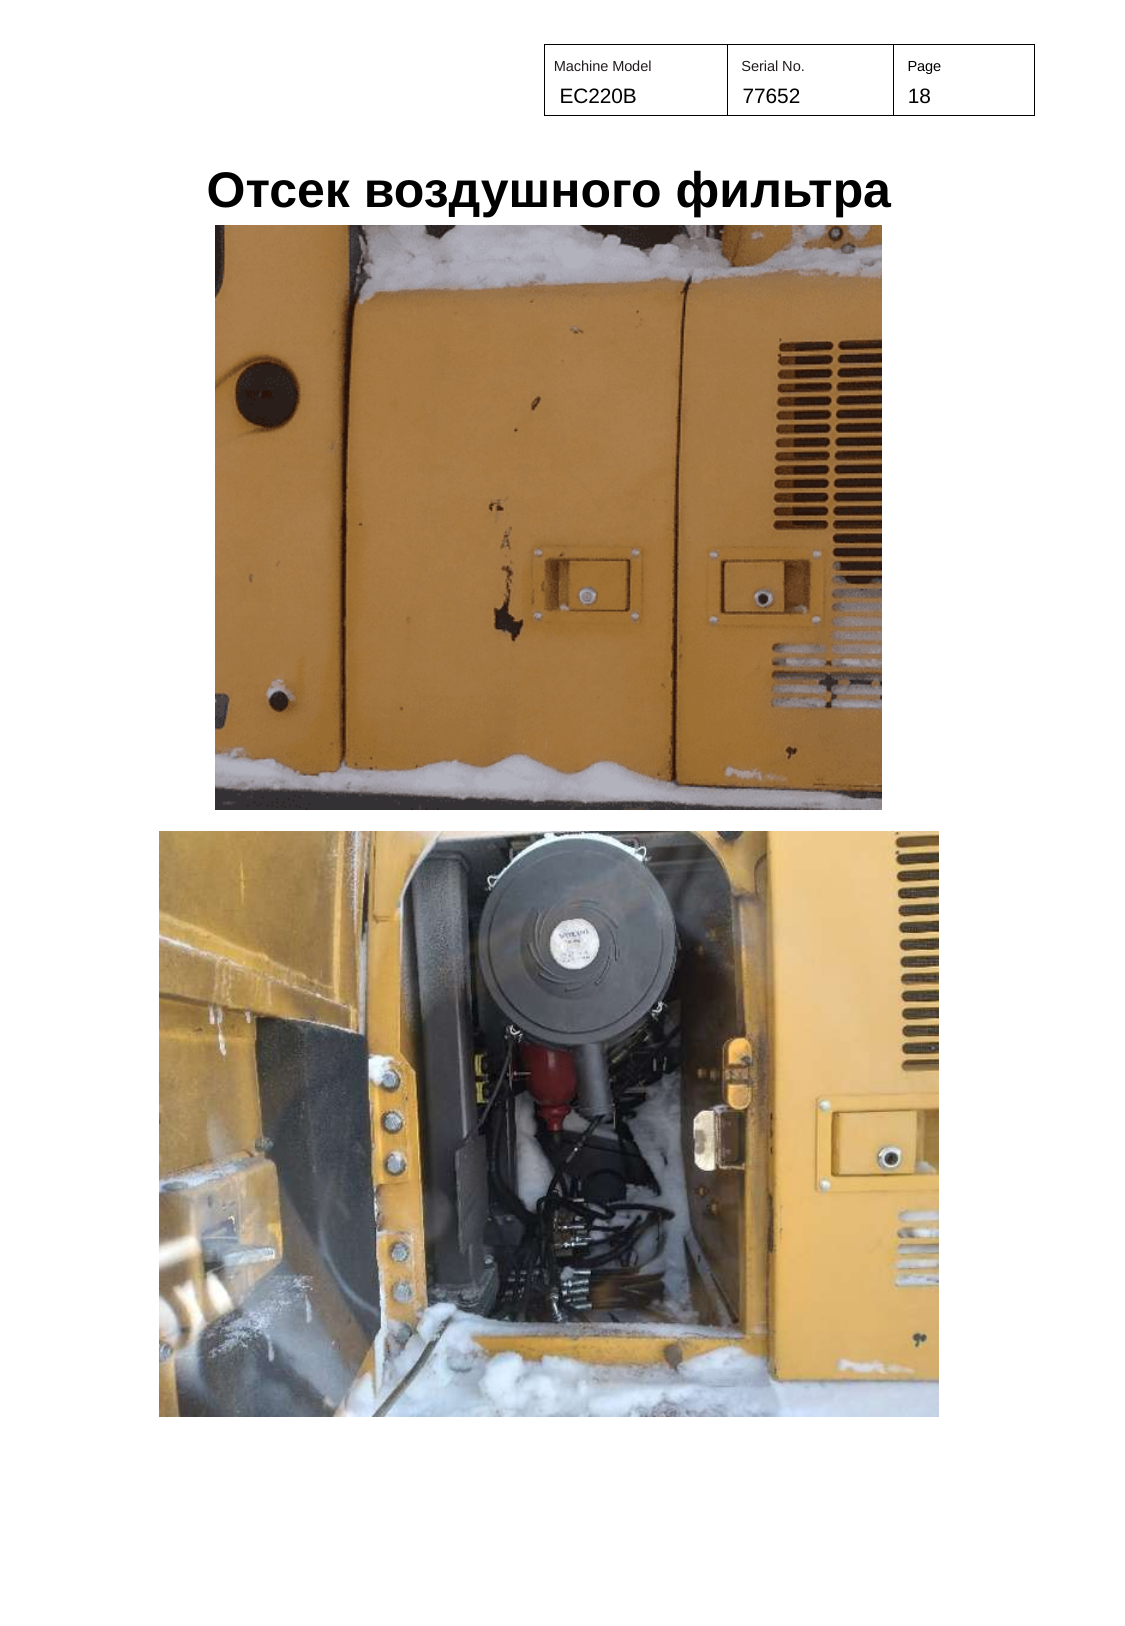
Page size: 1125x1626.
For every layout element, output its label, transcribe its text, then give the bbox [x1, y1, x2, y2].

picture [158, 831, 939, 1417]
table_header 77652 [728, 45, 893, 115]
picture [215, 225, 883, 810]
title Отсек воздушного фильтра [42, 139, 1055, 236]
table_header 18 [894, 45, 1034, 115]
table_header EC220B [545, 45, 727, 115]
